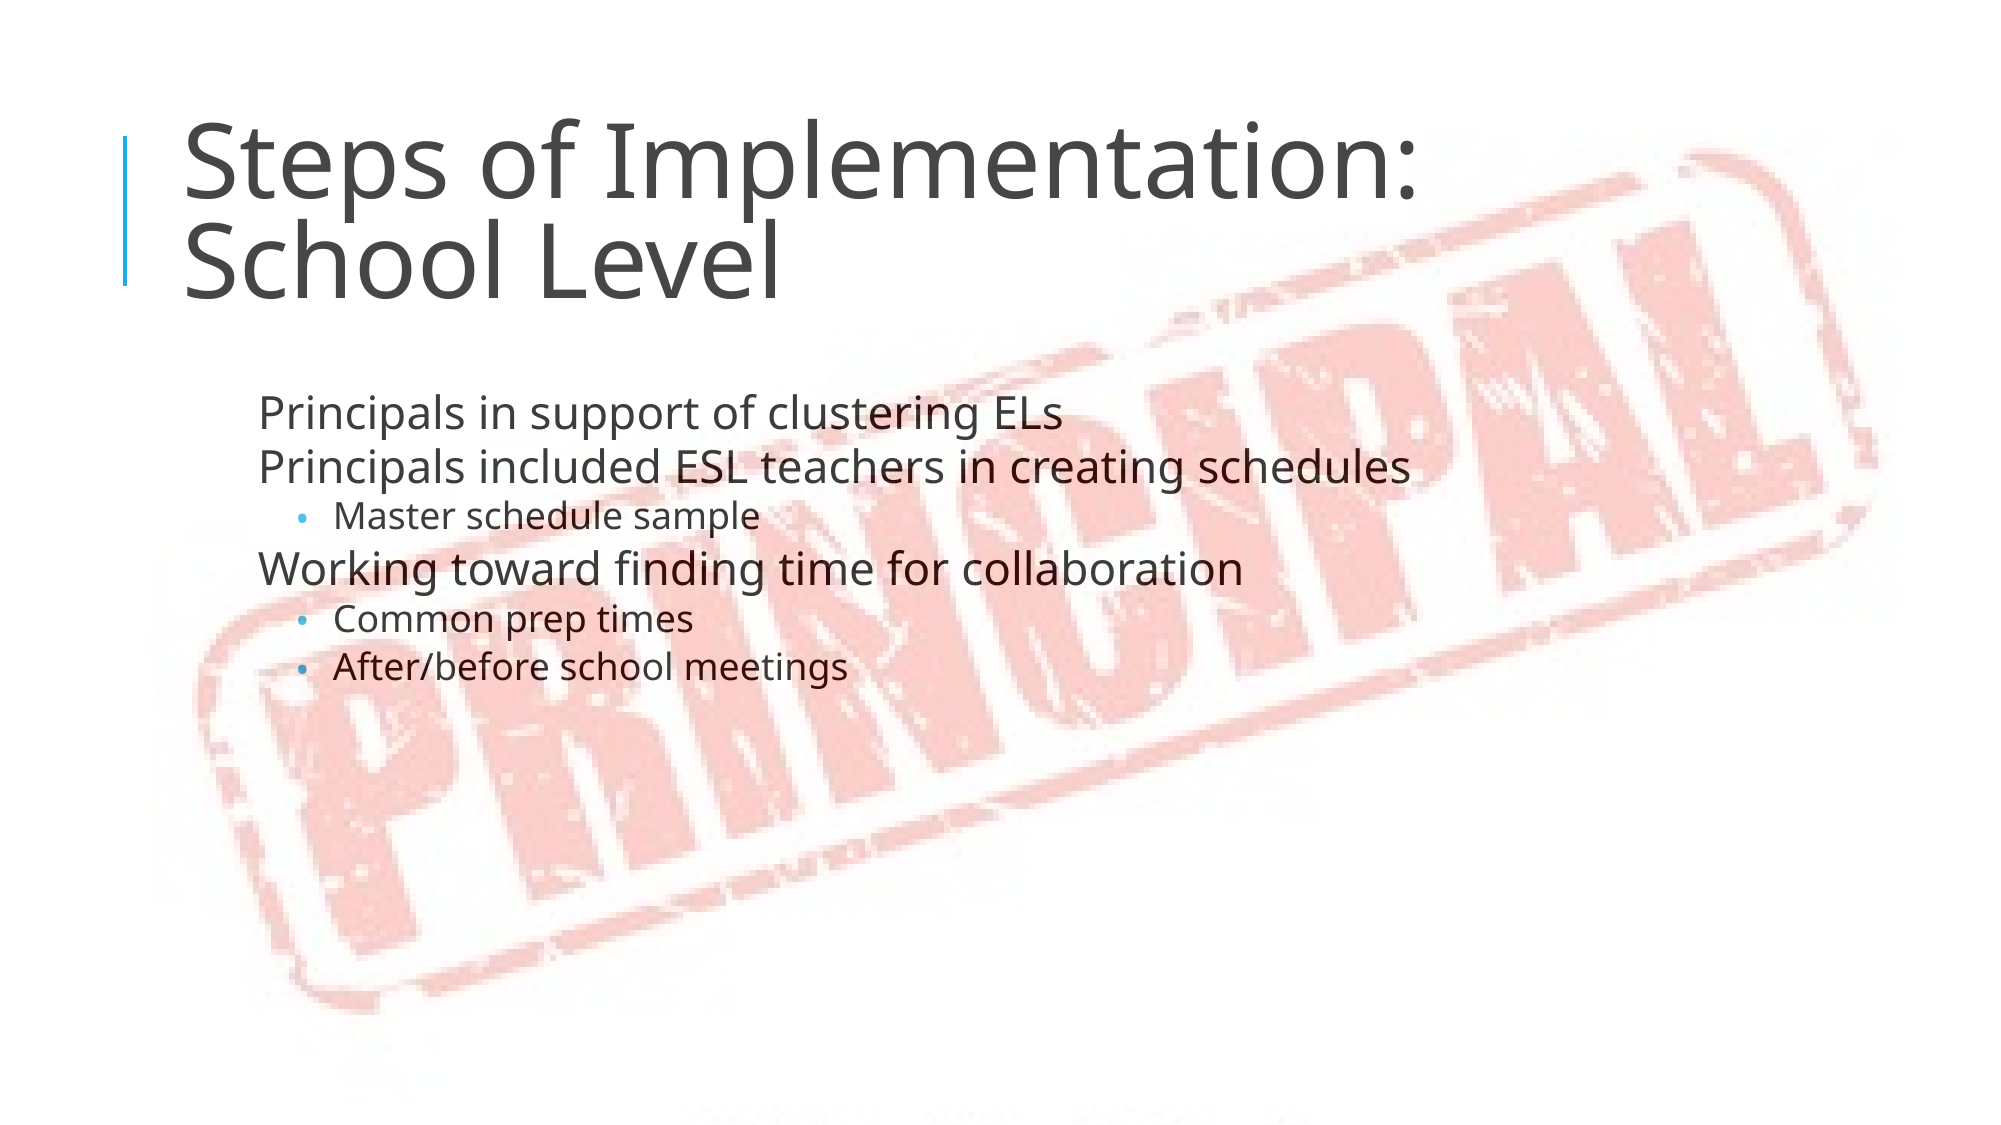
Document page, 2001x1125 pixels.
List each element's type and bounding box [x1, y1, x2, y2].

picture [150, 0, 1927, 1125]
